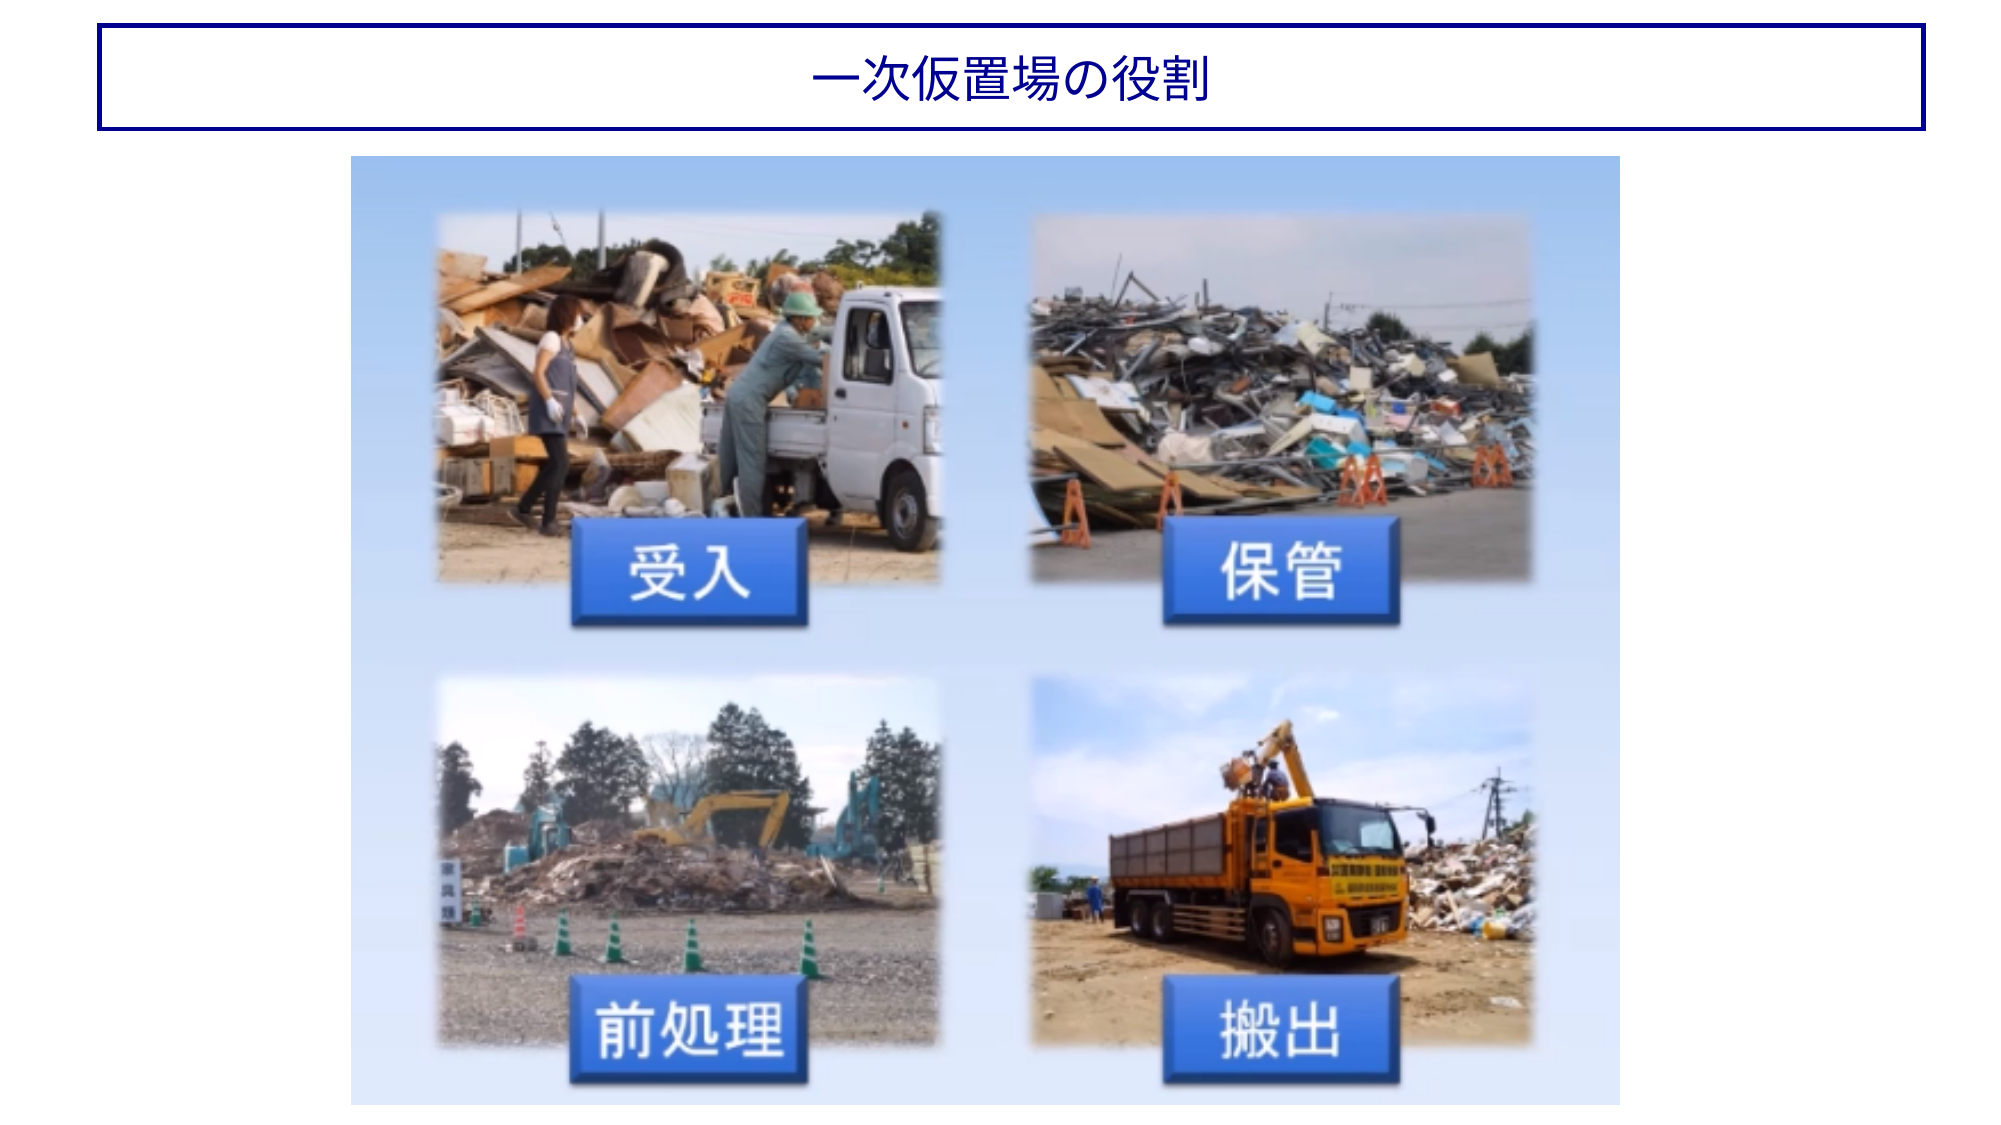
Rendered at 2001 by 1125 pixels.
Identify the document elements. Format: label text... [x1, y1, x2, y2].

text_box 一次仮置場の役割 [98, 24, 1924, 130]
picture [351, 156, 1620, 1105]
